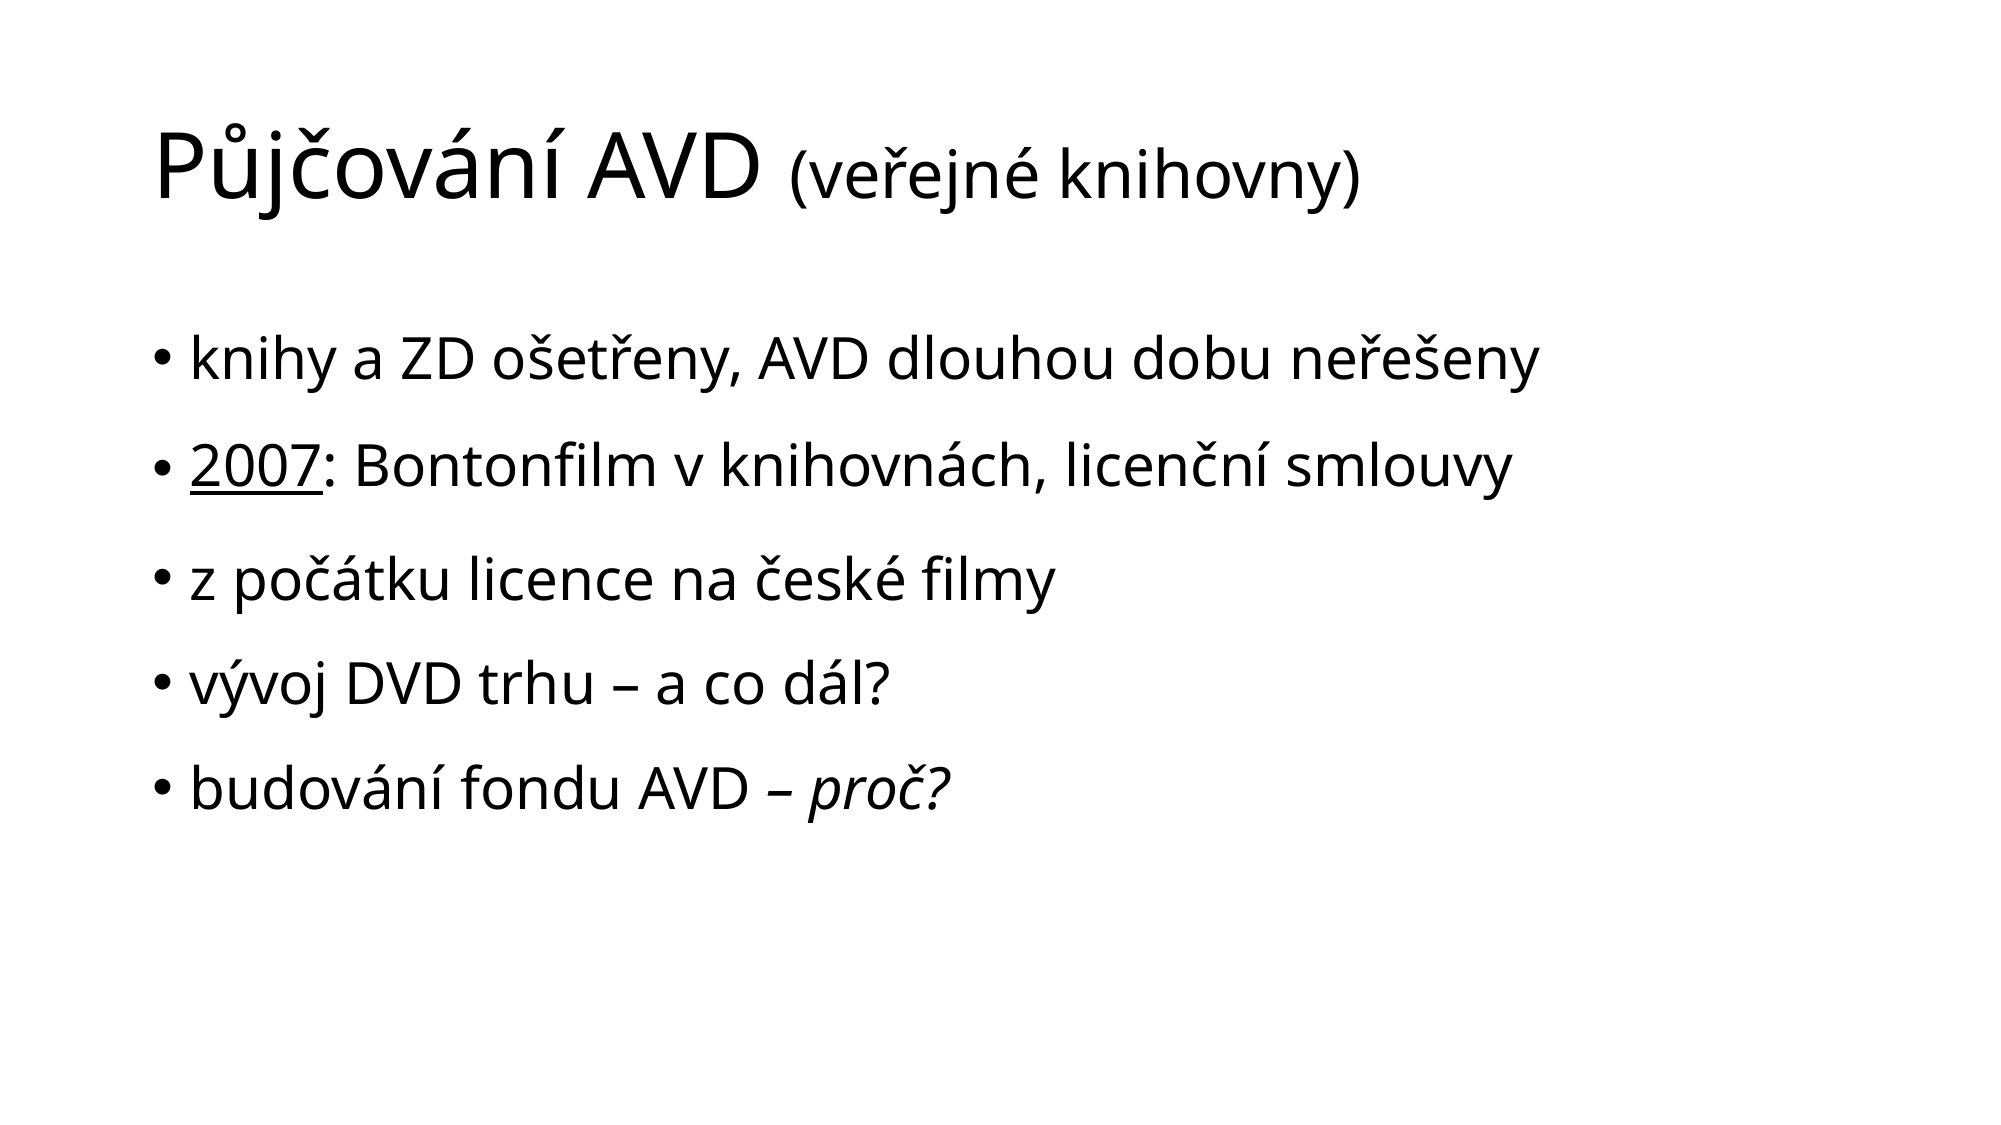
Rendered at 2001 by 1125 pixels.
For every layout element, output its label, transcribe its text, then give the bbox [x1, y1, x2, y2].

list knihy a ZD ošetřeny, AVD dlouhou dobu neřešeny 2007: Bontonfilm v knihovnách, licenční smlouvy z počátku licence na české filmy vývoj DVD trhu – a co dál? budování fondu AVD – proč? [137, 299, 1863, 1014]
title Půjčování AVD (veřejné knihovny) [137, 59, 1863, 278]
